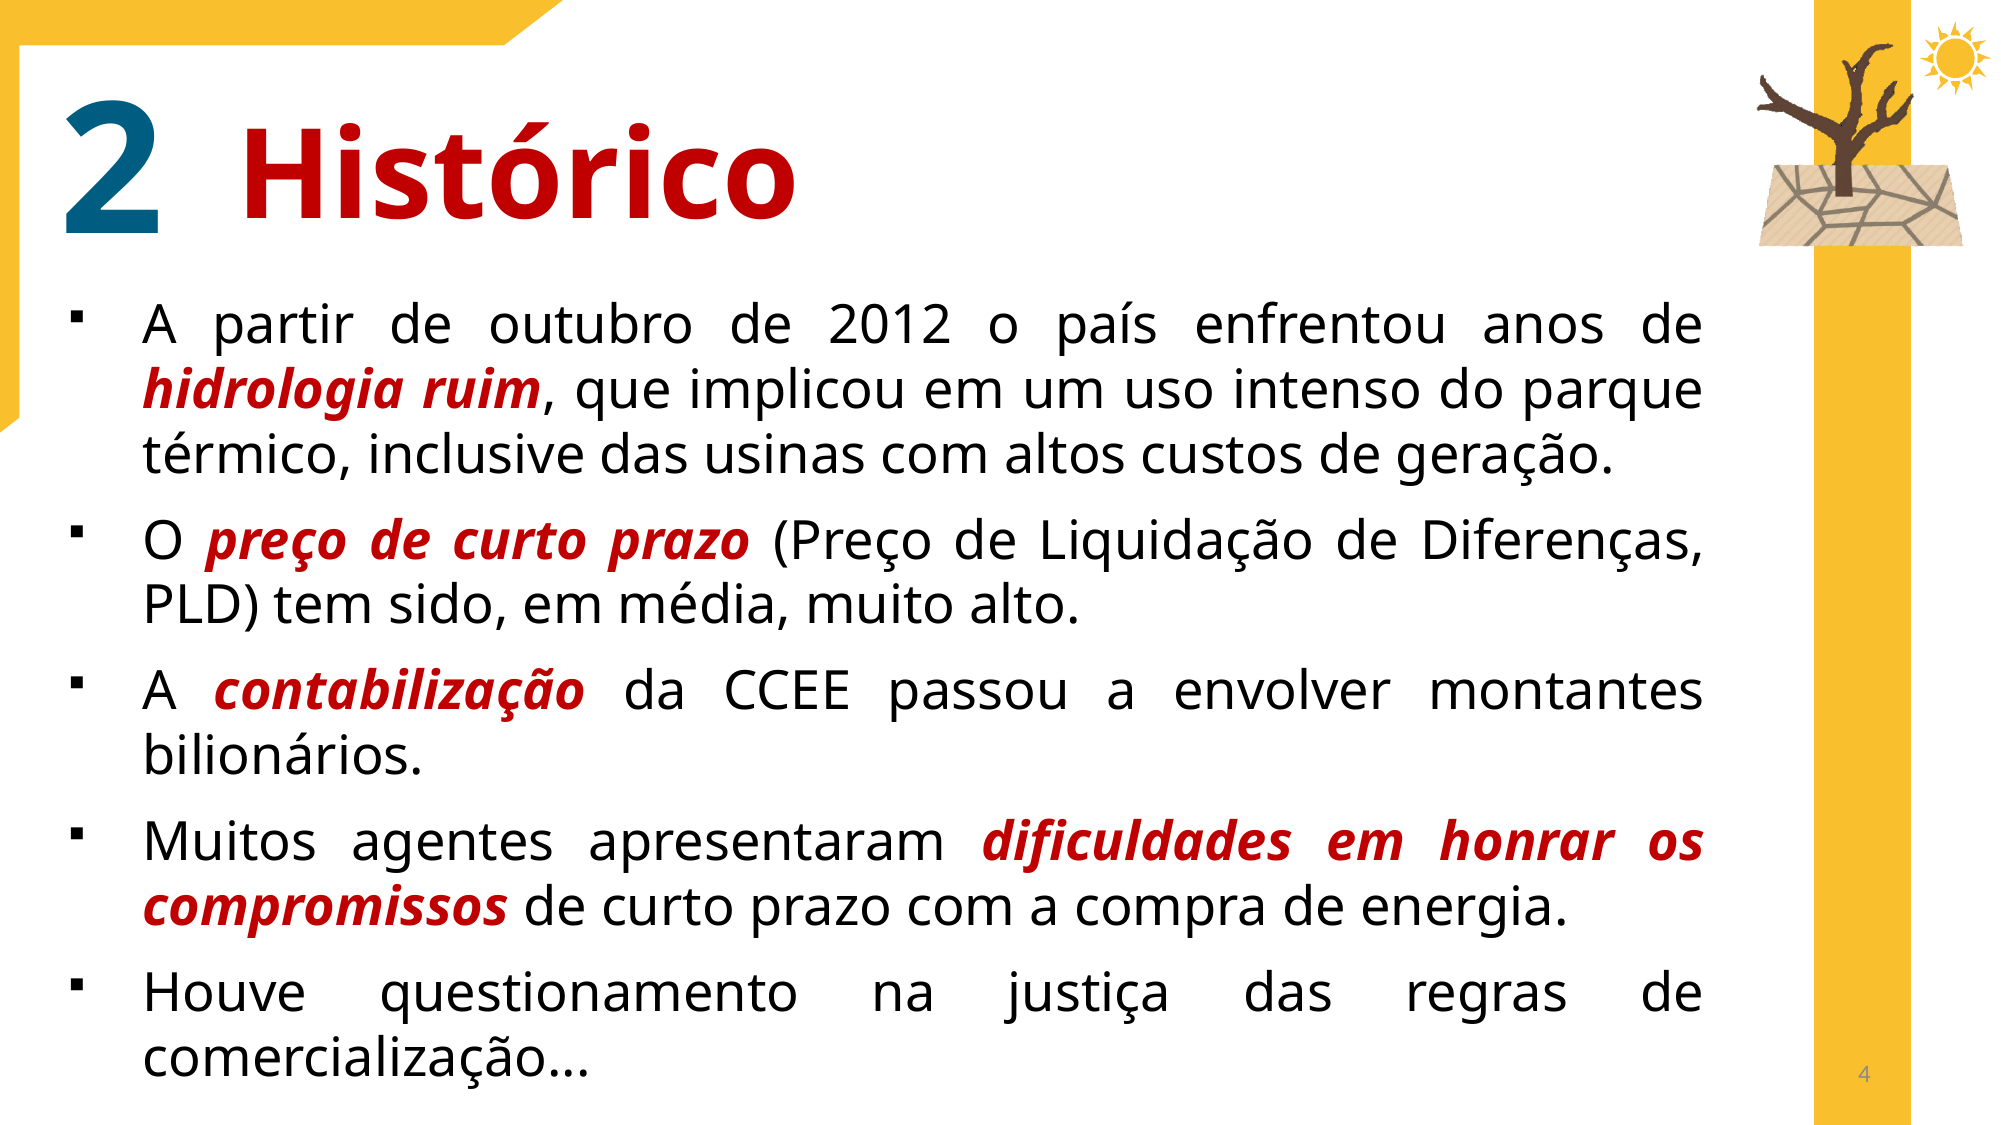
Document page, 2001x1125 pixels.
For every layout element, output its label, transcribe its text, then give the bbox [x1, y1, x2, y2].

text_box 2 [45, 47, 180, 278]
text_box [248, 66, 1722, 254]
text_box [1813, 282, 1912, 1125]
text_box A partir de outubro de 2012 o país enfrentou anos de hidrologia ruim, que implicou em um uso intenso do parque térmico, inclusive das usinas com altos custos de geração. O preço de curto prazo (Preço de Liquidação de Diferenças, PLD) tem sido, em média, muito alto. A contabilização da CCEE passou a envolver montantes bilionários. Muitos agentes apresentaram dificuldades em honrar os compromissos de curto prazo com a compra de energia. Houve questionamento na justiça das regras de comercialização... [52, 281, 1721, 1095]
text_box Histórico [221, 103, 1226, 231]
picture [1722, 1, 2000, 282]
slide_number 4 [1435, 1042, 1886, 1103]
text_box [0, 0, 565, 434]
